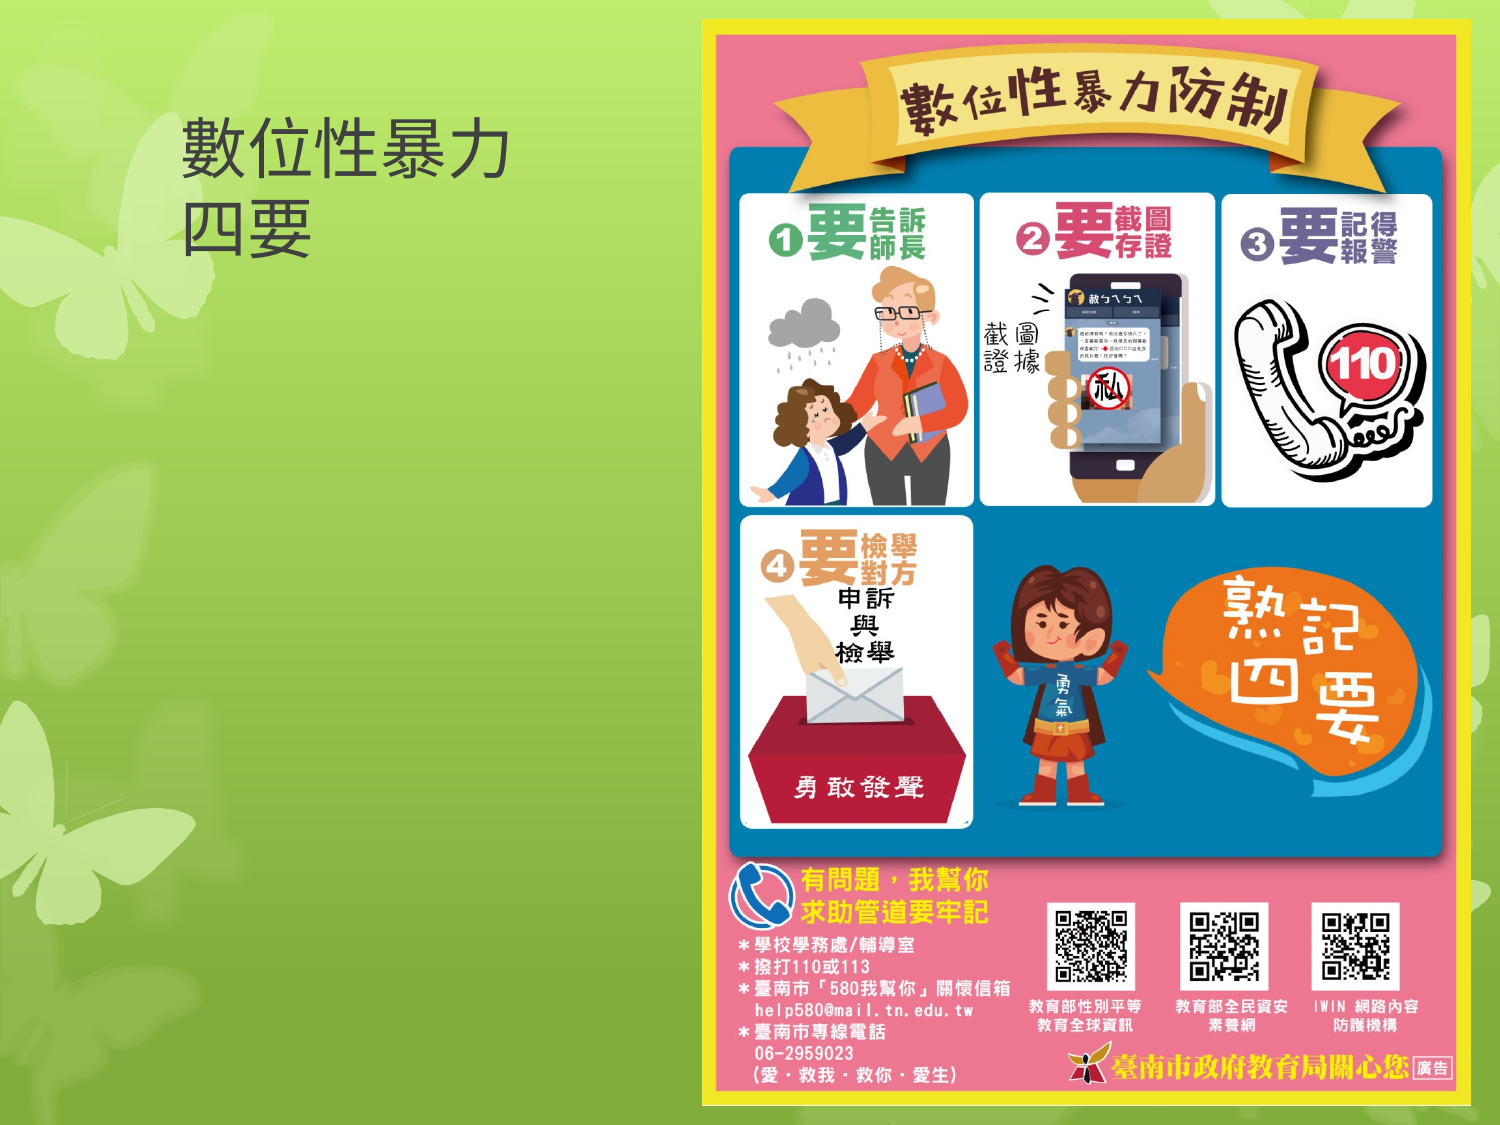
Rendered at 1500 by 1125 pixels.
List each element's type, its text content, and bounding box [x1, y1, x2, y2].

title 數位性暴力 四要 [165, 110, 696, 263]
picture [702, 18, 1472, 1107]
